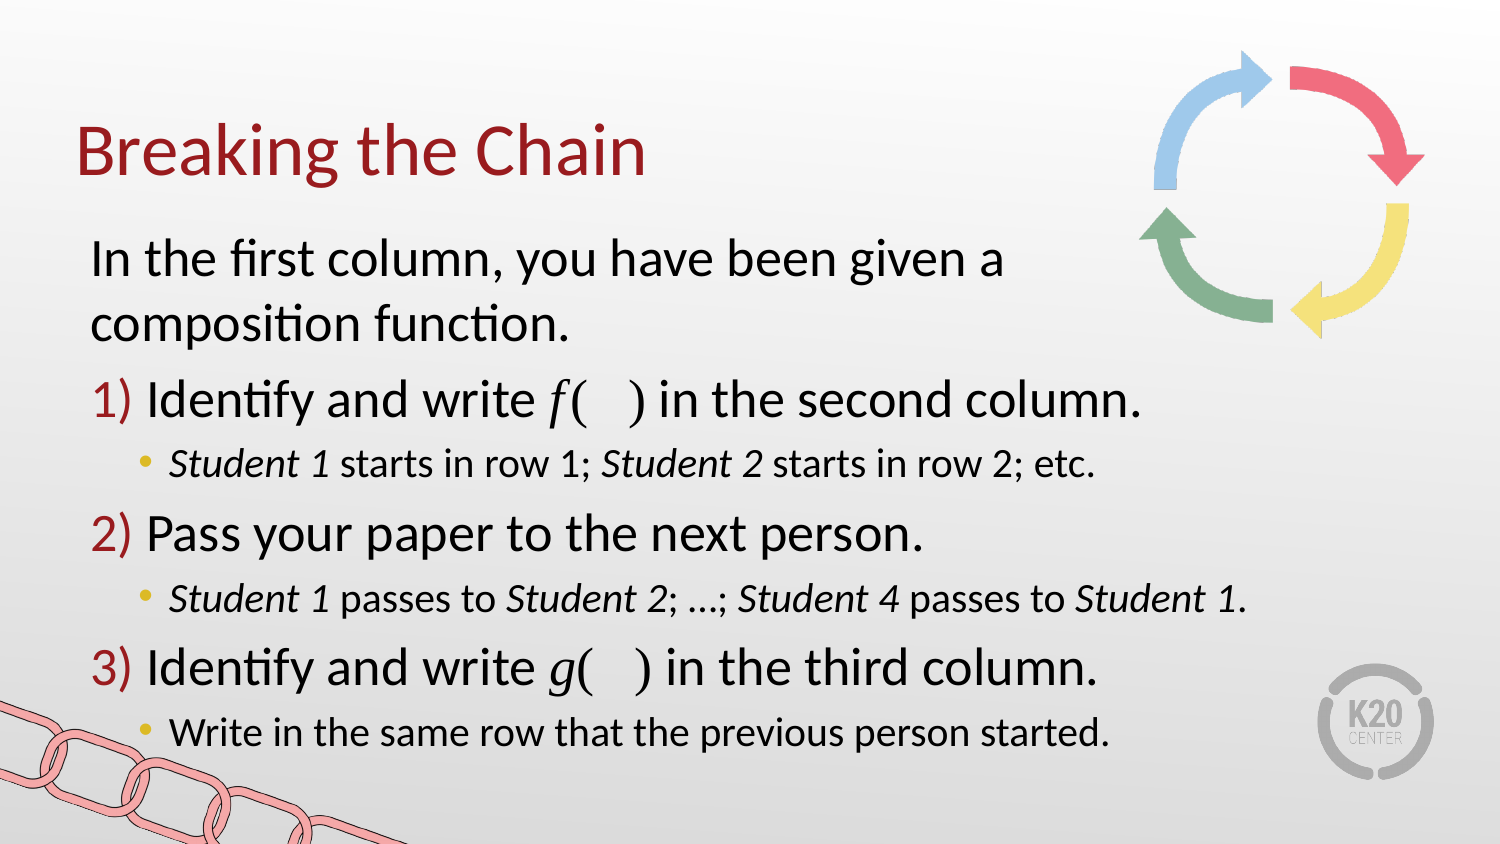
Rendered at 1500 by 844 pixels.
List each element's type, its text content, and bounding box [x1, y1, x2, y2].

title Breaking the Chain: Check Your Work [1130, 214, 1425, 351]
picture [0, 663, 460, 842]
list In the first column, you have been given a composition function. Identify and write f ( ) in the second column. Student 1 starts in row 1; Student 2 starts in row 2; etc. Pass your paper to the next person. Student 1 passes to Student 2; …; Student 4 passes to Student 1. Identify and write g( ) in the third column. Write in the same row that the previous person started. [75, 214, 1425, 779]
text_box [1130, 51, 1137, 191]
picture [1137, 50, 1425, 339]
title Breaking the Chain [75, 50, 1137, 191]
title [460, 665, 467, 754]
